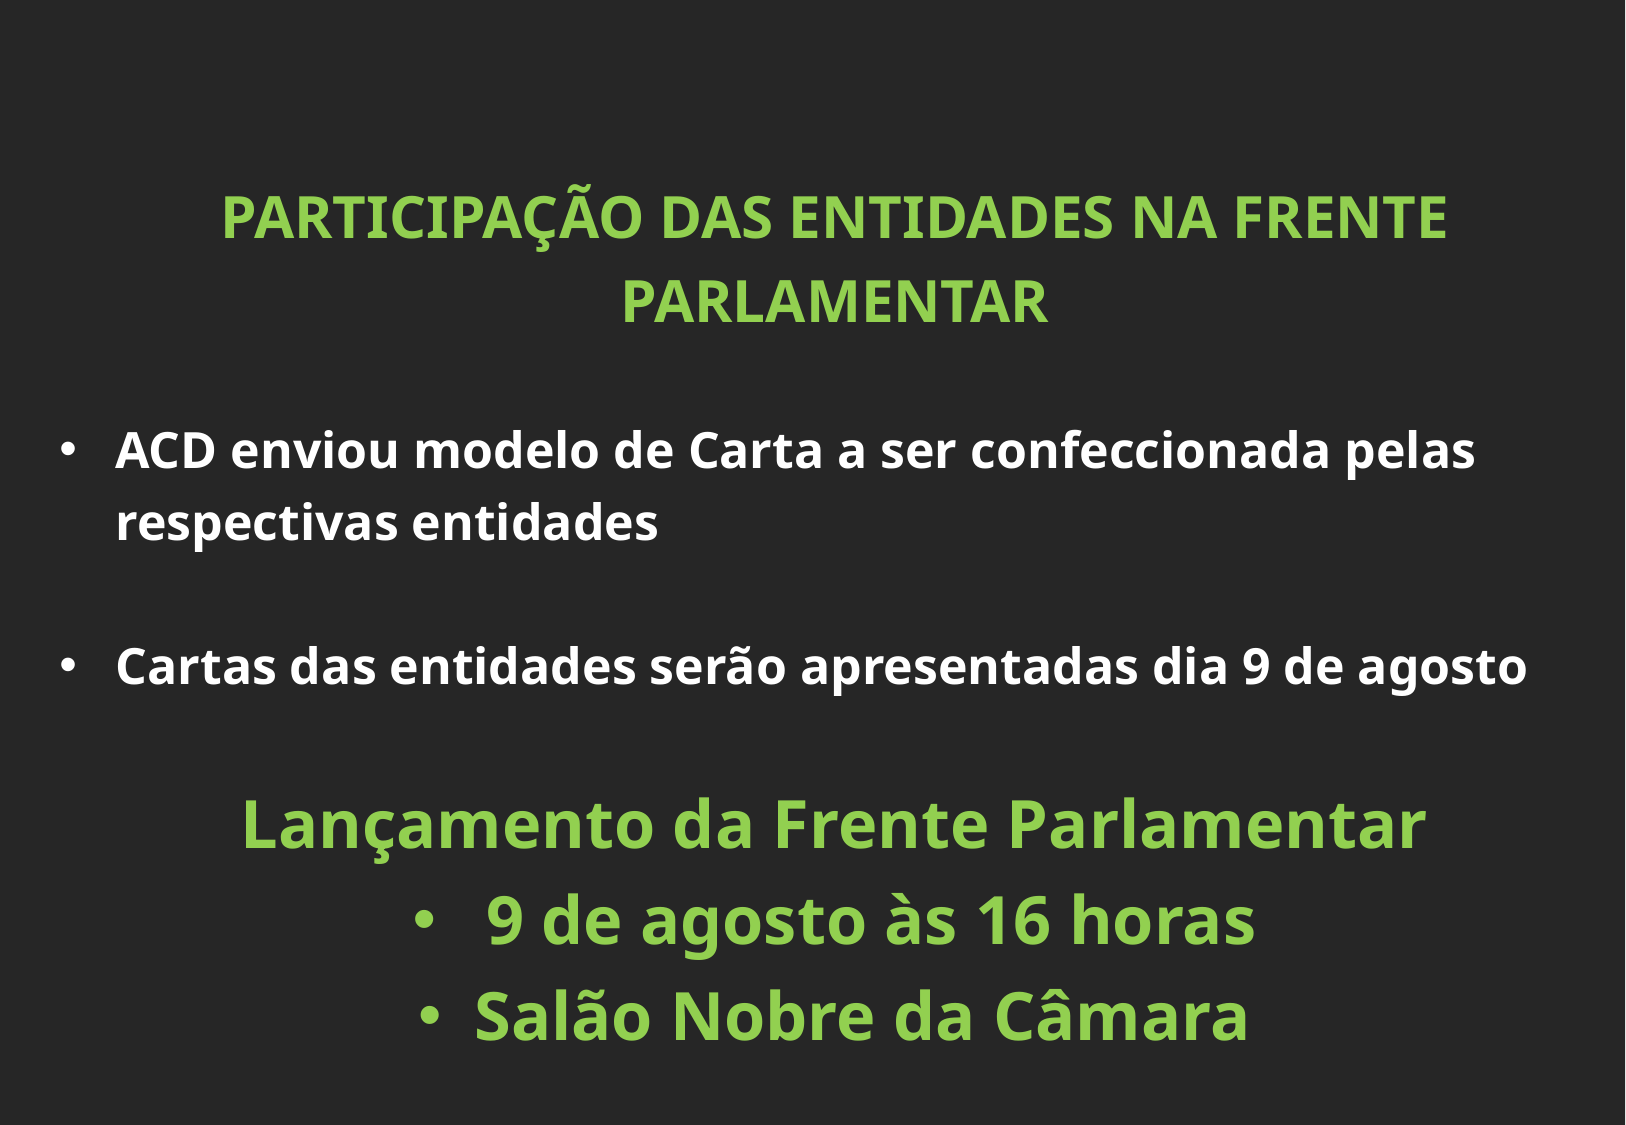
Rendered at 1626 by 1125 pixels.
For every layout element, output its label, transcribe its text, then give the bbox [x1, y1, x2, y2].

text_box PARTICIPAÇÃO DAS ENTIDADES NA FRENTE PARLAMENTAR ACD enviou modelo de Carta a ser confeccionada pelas respectivas entidades Cartas das entidades serão apresentadas dia 9 de agosto Lançamento da Frente Parlamentar 9 de agosto às 16 horas Salão Nobre da Câmara [44, 19, 1625, 1125]
